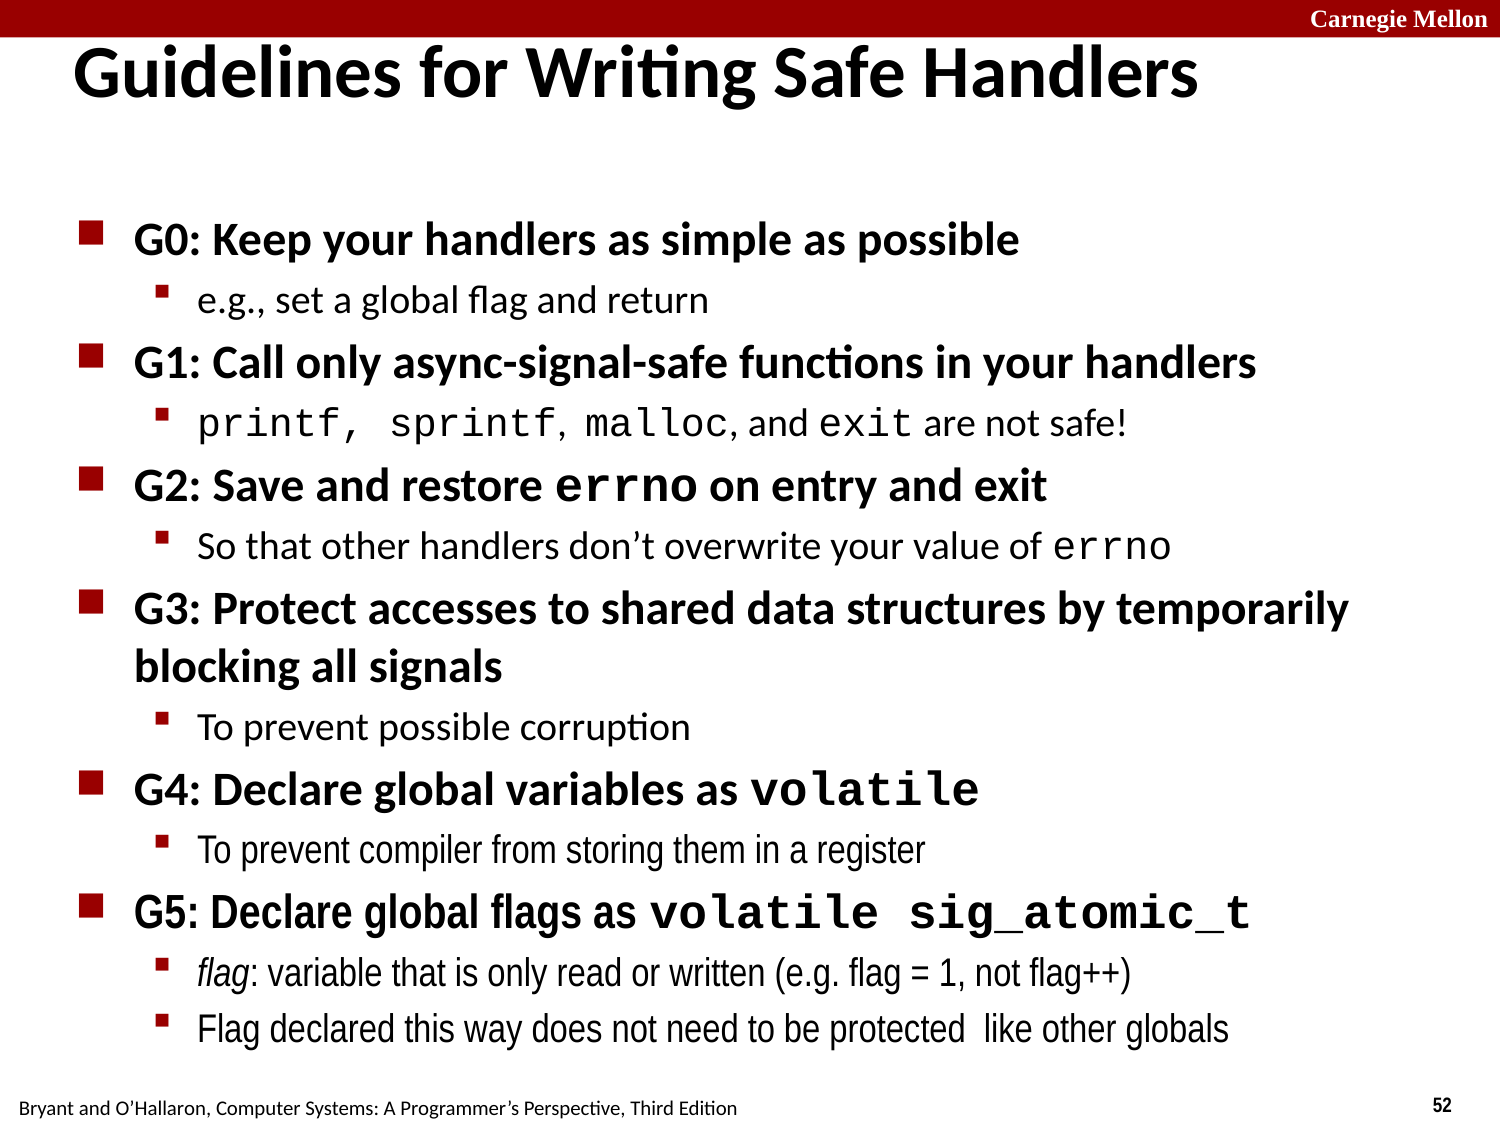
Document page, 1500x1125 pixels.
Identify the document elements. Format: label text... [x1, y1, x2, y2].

list G0: Keep your handlers as simple as possible e.g., set a global flag and return G1: Call only async-signal-safe functions in your handlers printf, sprintf, malloc, and exit are not safe! G2: Save and restore errno on entry and exit So that other handlers don’t overwrite your value of errno G3: Protect accesses to shared data structures by temporarily blocking all signals To prevent possible corruption G4: Declare global variables as volatile To prevent compiler from storing them in a register G5: Declare global flags as volatile sig_atomic_t flag: variable that is only read or written (e.g. flag = 1, not flag++) Flag declared this way does not need to be protected like other globals [64, 199, 1451, 1065]
title Guidelines for Writing Safe Handlers [58, 49, 1305, 176]
